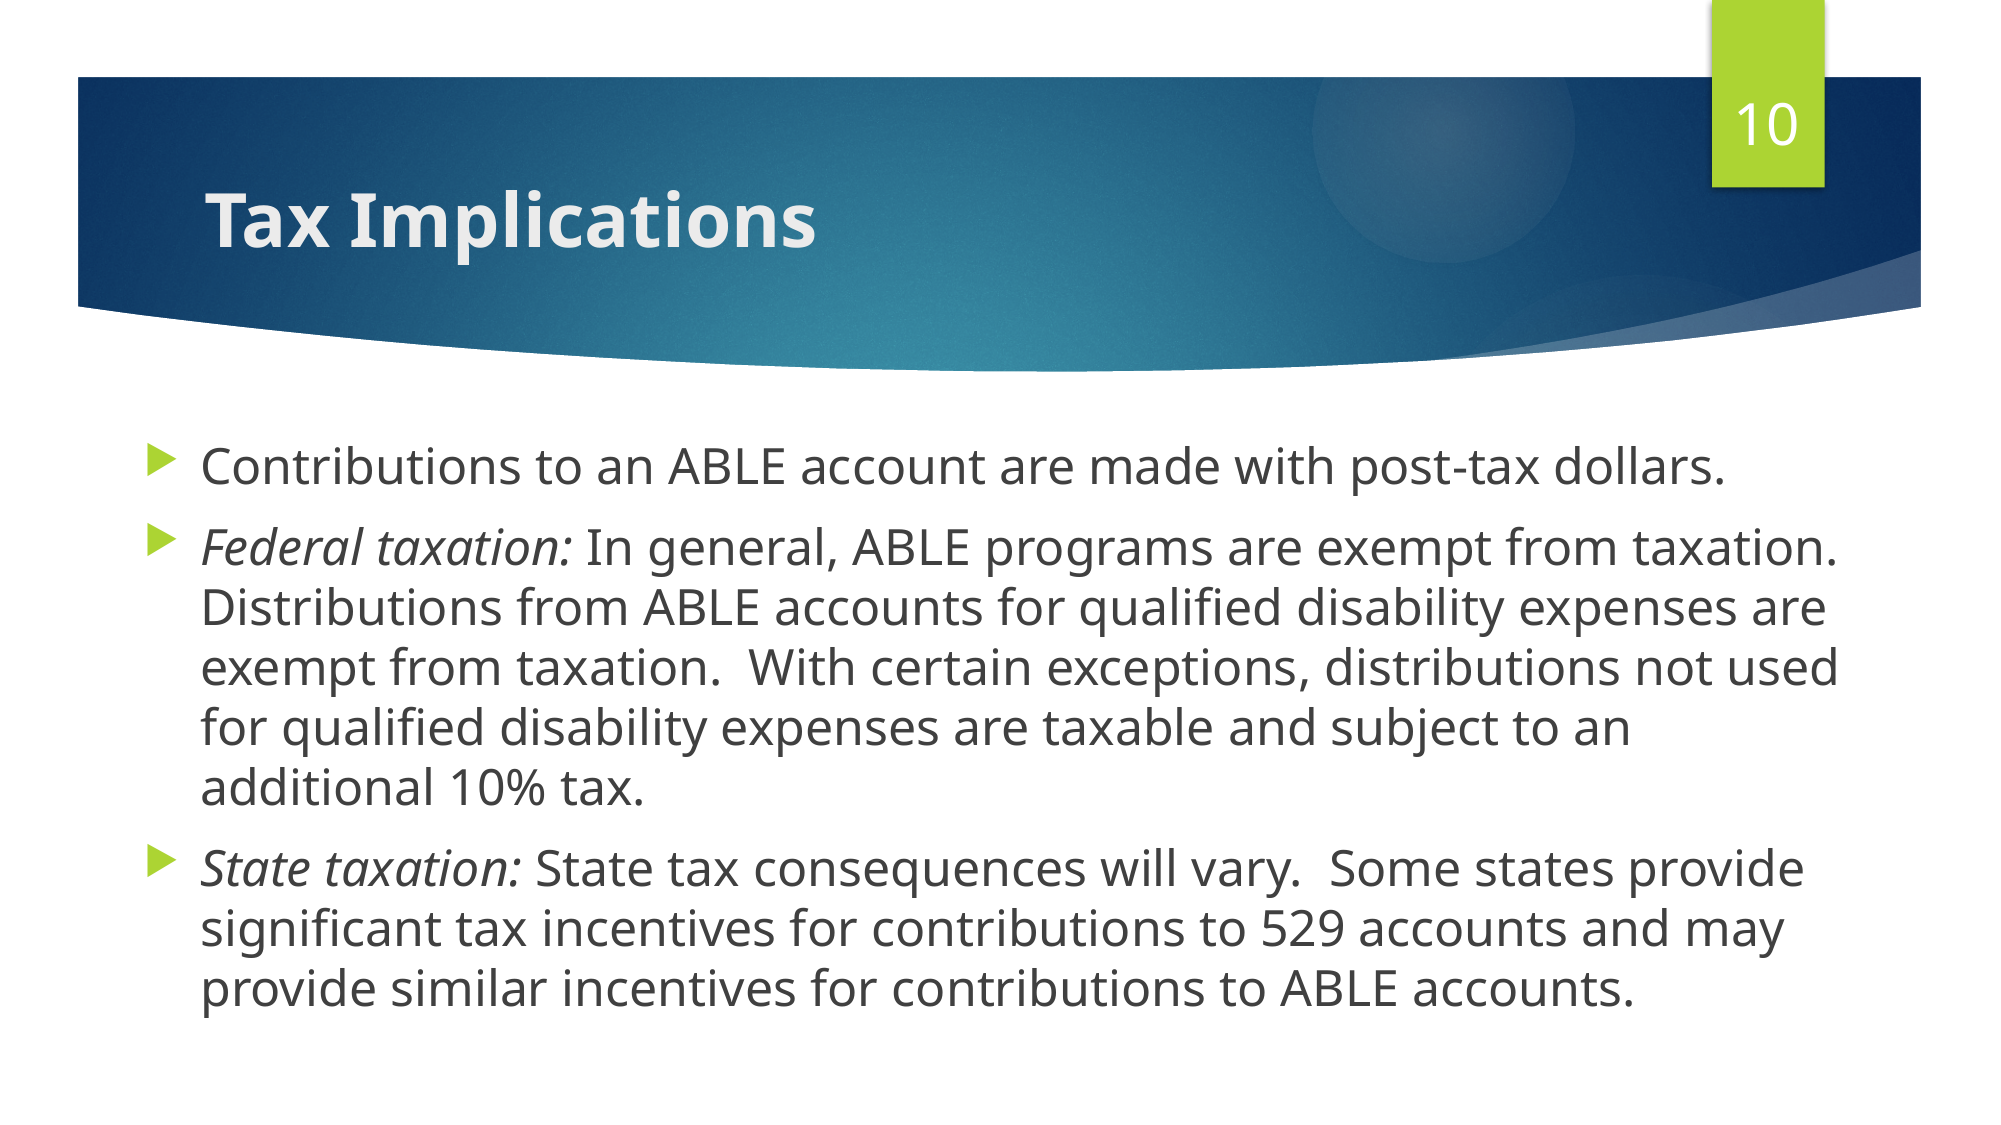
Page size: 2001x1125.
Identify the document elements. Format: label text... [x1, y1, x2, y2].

slide_number 10 [1698, 48, 1836, 175]
title Tax Implications [189, 159, 1627, 276]
list Contributions to an ABLE account are made with post-tax dollars. Federal taxation: In general, ABLE programs are exempt from taxation. Distributions from ABLE accounts for qualified disability expenses are exempt from taxation. With certain exceptions, distributions not used for qualified disability expenses are taxable and subject to an additional 10% tax. State taxation: State tax consequences will vary. Some states provide significant tax incentives for contributions to 529 accounts and may provide similar incentives for contributions to ABLE accounts. [128, 427, 1877, 1078]
